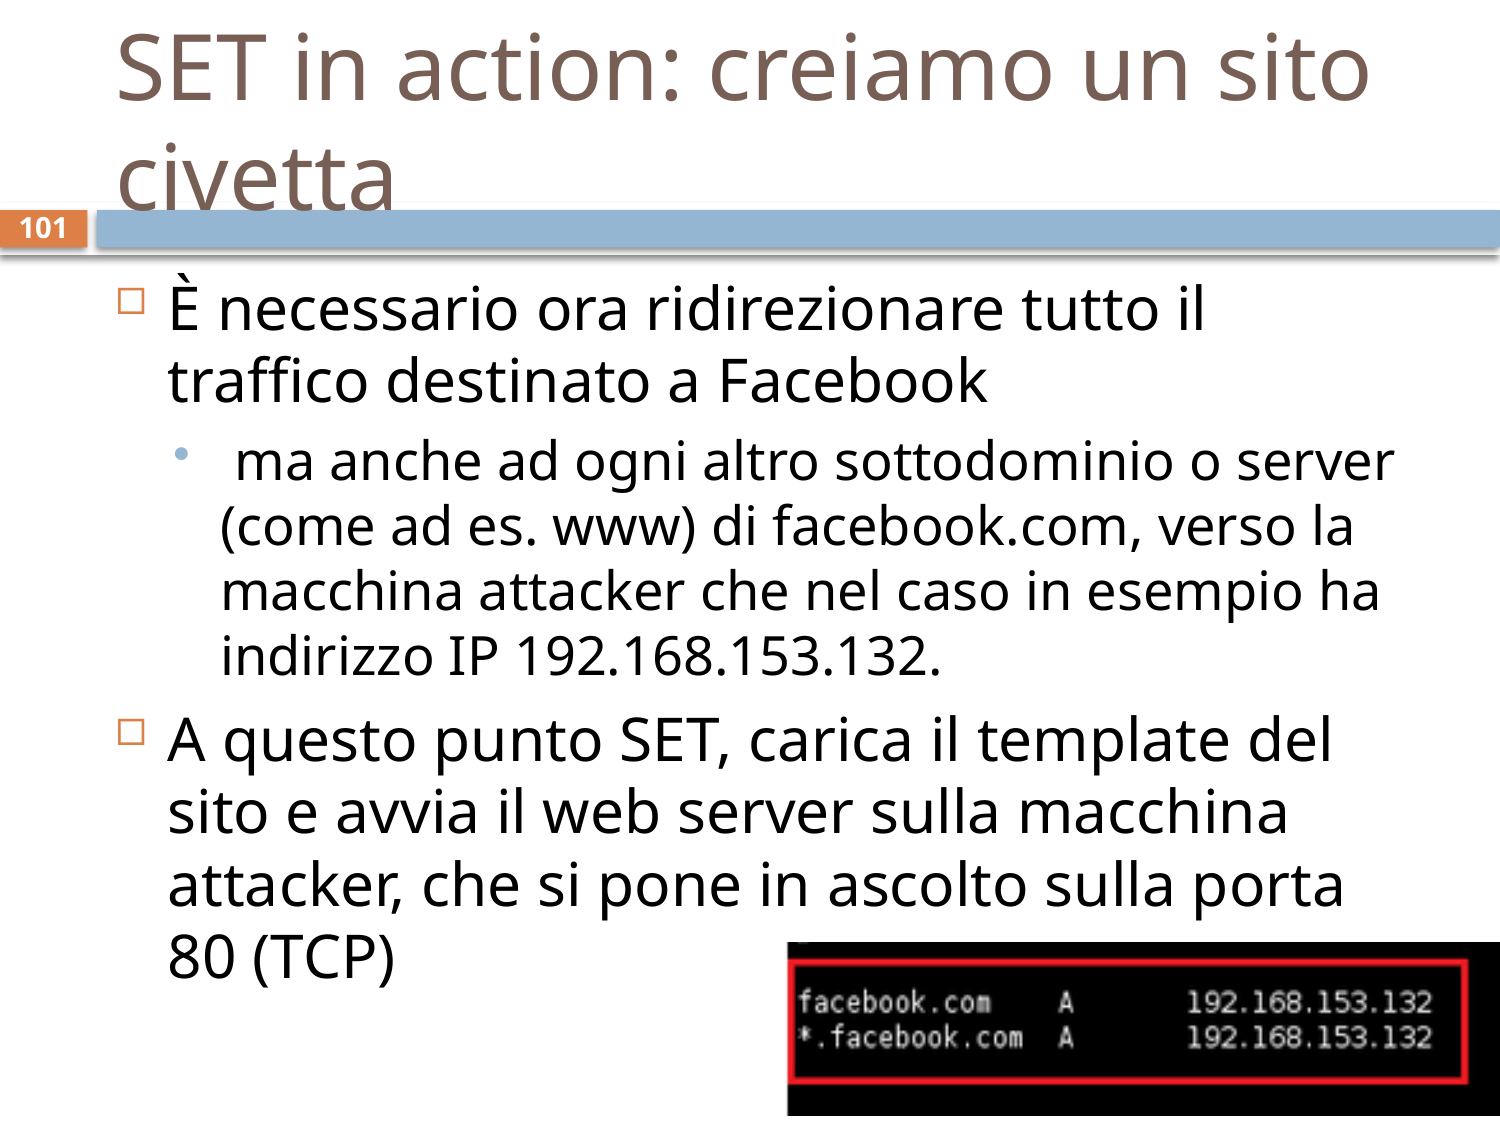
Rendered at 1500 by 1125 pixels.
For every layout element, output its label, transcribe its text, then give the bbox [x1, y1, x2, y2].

picture [773, 942, 1500, 1116]
list È necessario ora ridirezionare tutto il traffico destinato a Facebook ma anche ad ogni altro sottodominio o server (come ad es. www) di facebook.com, verso la macchina attacker che nel caso in esempio ha indirizzo IP 192.168.153.132. A questo punto SET, carica il template del sito e avvia il web server sulla macchina attacker, che si pone in ascolto sulla porta 80 (TCP) [100, 262, 1438, 1000]
title SET in action: creiamo un sito civetta [100, 37, 1438, 200]
slide_number 101 [0, 208, 88, 249]
